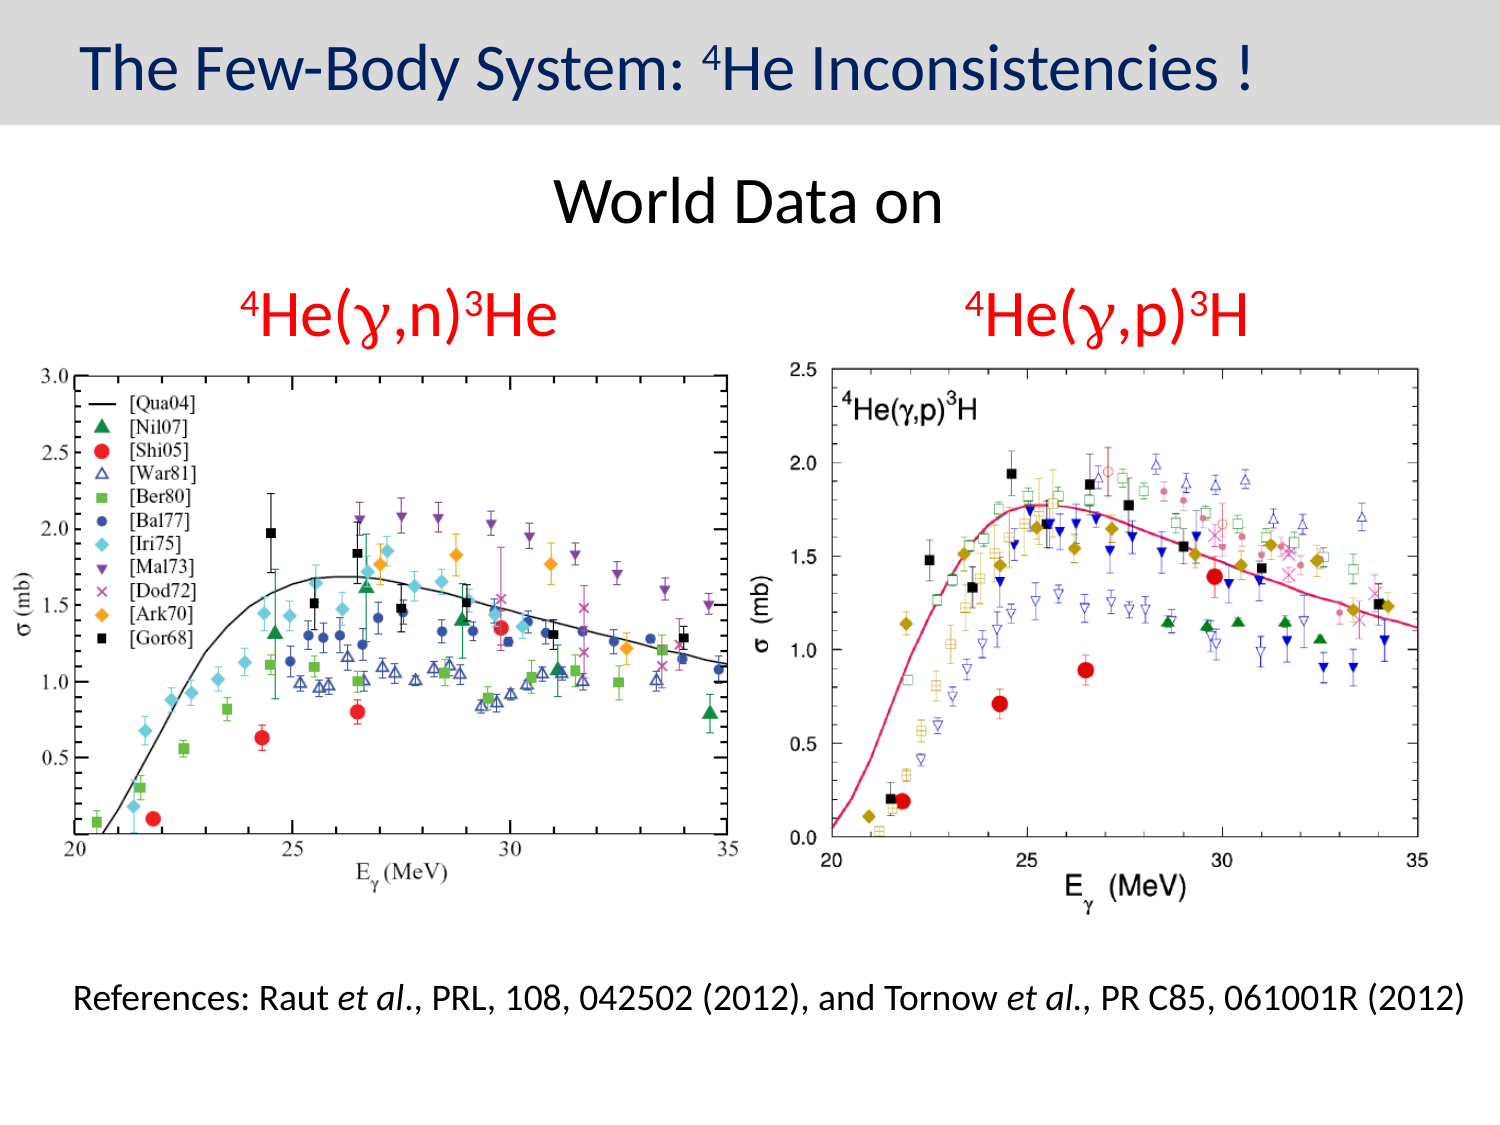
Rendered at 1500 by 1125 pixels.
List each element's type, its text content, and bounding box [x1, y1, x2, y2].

picture [0, 357, 1449, 917]
text_box References: Raut et al., PRL, 108, 042502 (2012), and Tornow et al., PR C85, 061001R (2012) [58, 965, 1490, 1025]
text_box 4He(g,p)3H [949, 261, 1265, 356]
text_box The Few-Body System: 4He Inconsistencies ! [64, 16, 1272, 112]
text_box World Data on [538, 149, 960, 245]
text_box 4He(g,n)3He [225, 261, 573, 356]
